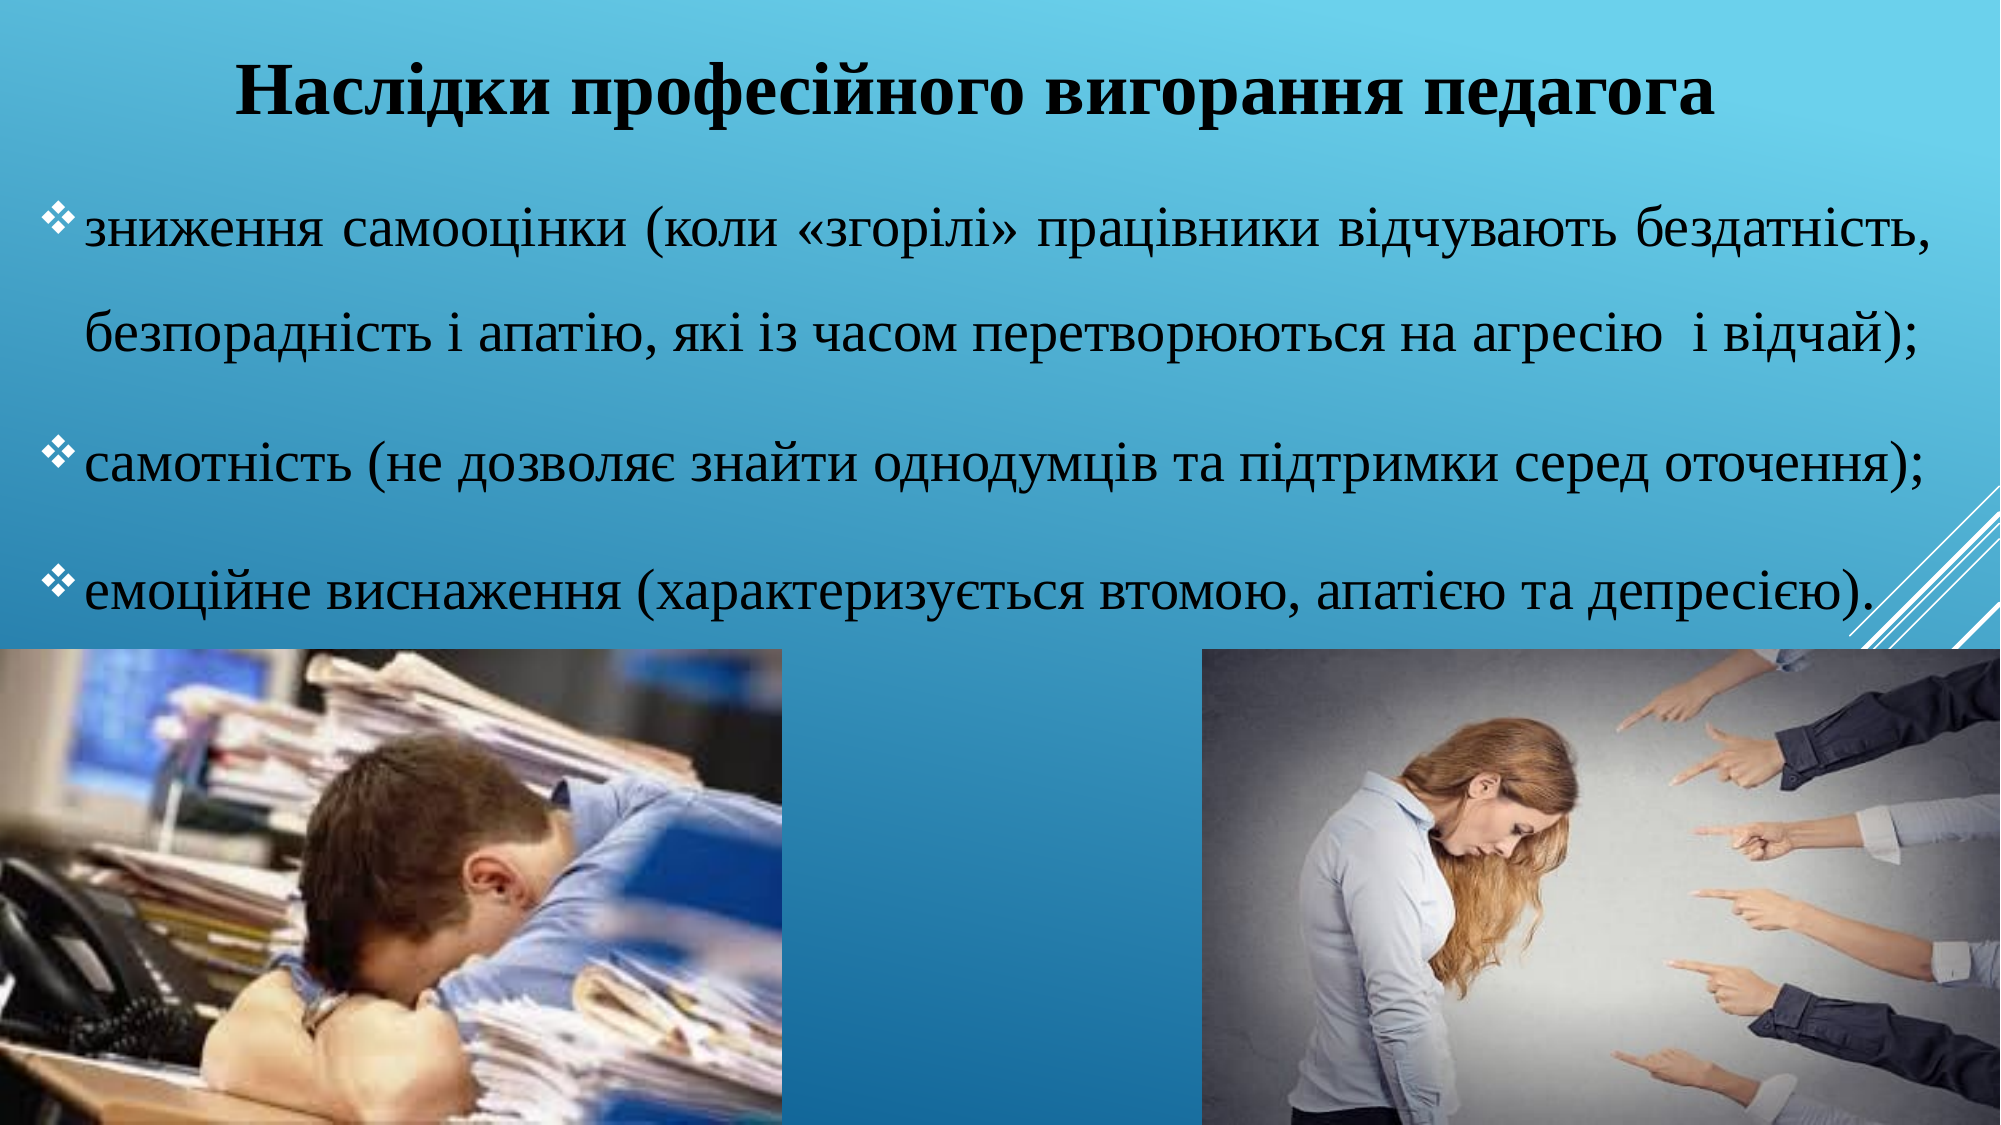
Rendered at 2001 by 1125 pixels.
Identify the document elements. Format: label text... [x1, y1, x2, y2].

picture [0, 648, 783, 1125]
list Наслідки професійного вигорання педагога зниження самооцінки (коли «згорілі» працівники відчувають бездатність, безпорадність і апатію, які із часом перетворюються на агресію і відчай); самотність (не дозволяє знайти однодумців та підтримки серед оточення); емоційне виснаження (характеризується втомою, апатією та депресією). [22, 31, 1948, 1110]
picture [1201, 648, 2000, 1125]
